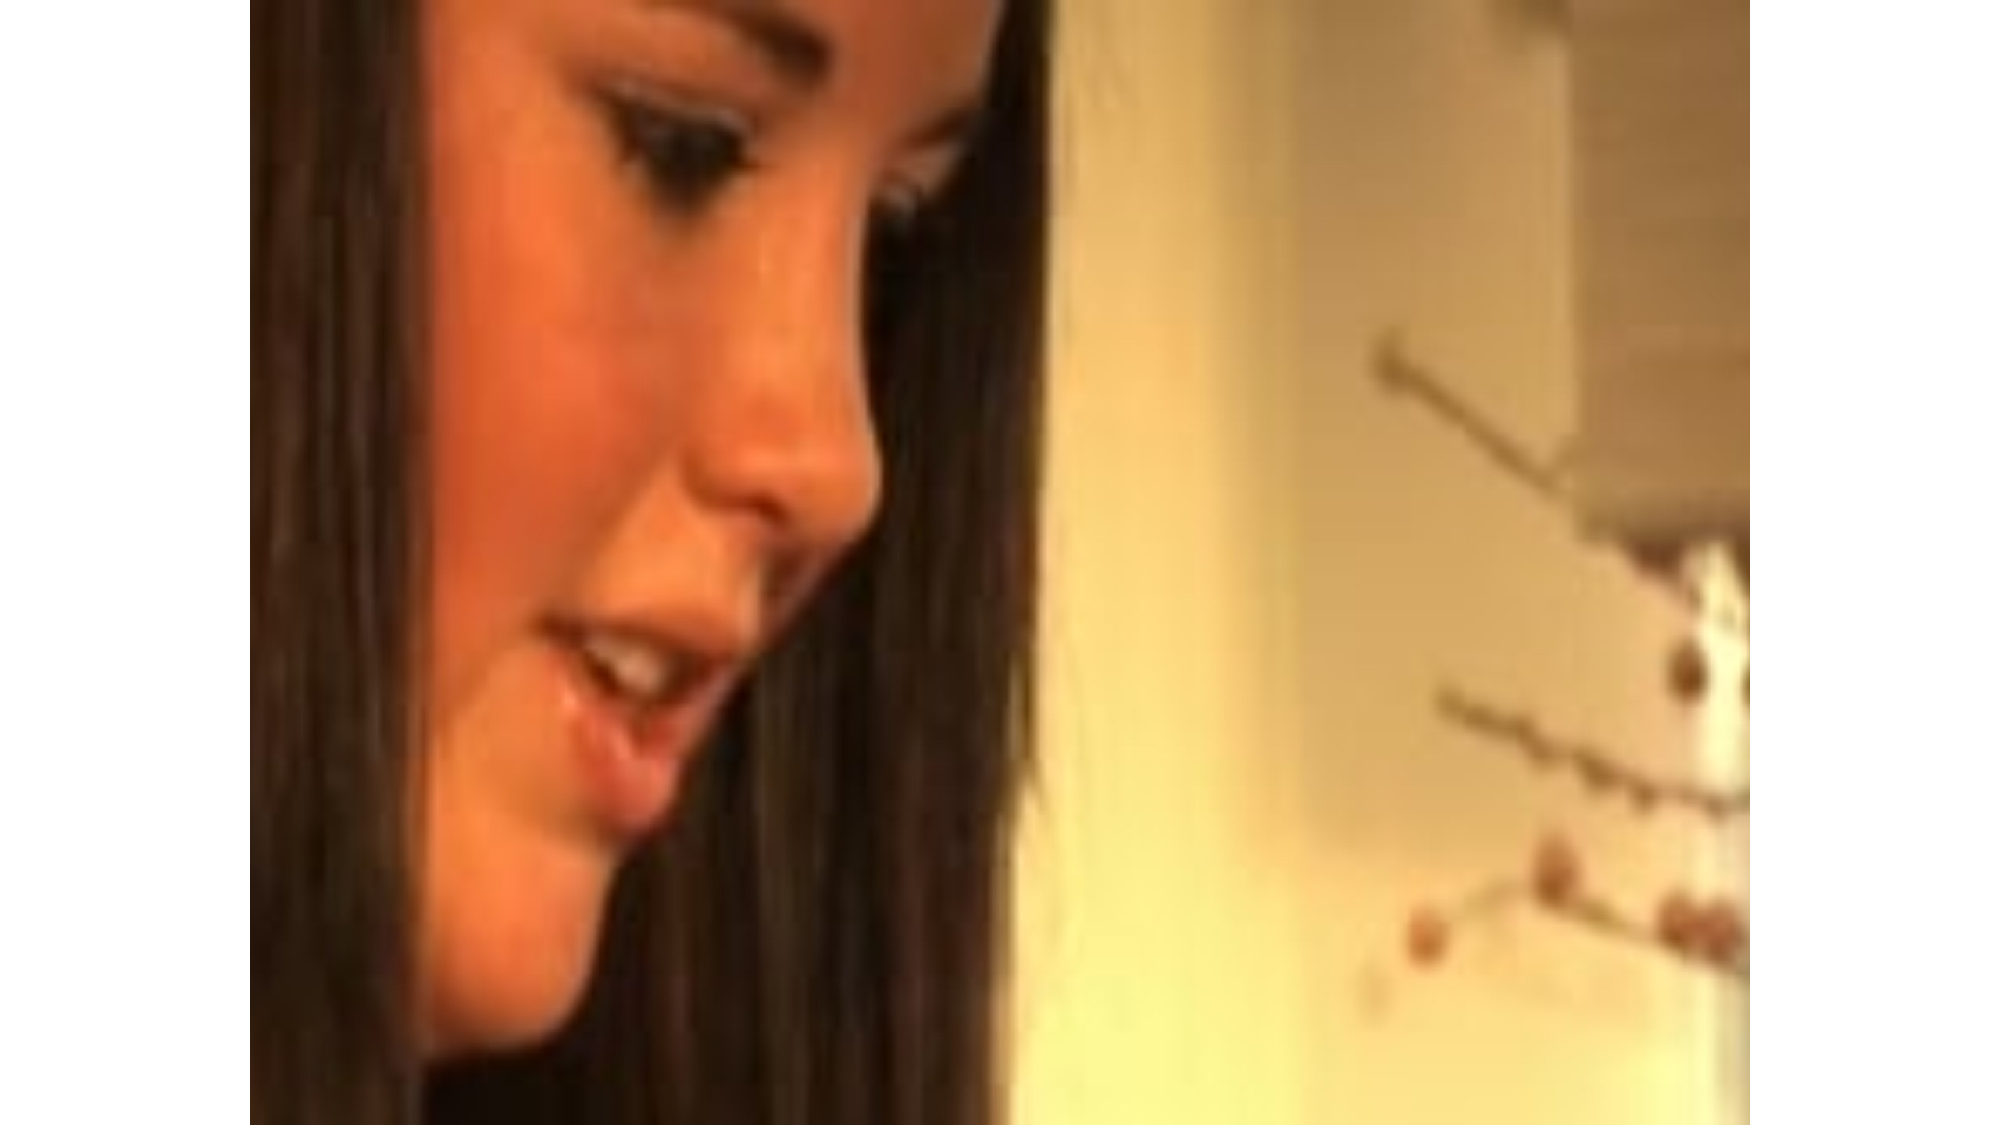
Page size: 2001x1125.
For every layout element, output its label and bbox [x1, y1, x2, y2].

text_box [249, 0, 1751, 1125]
